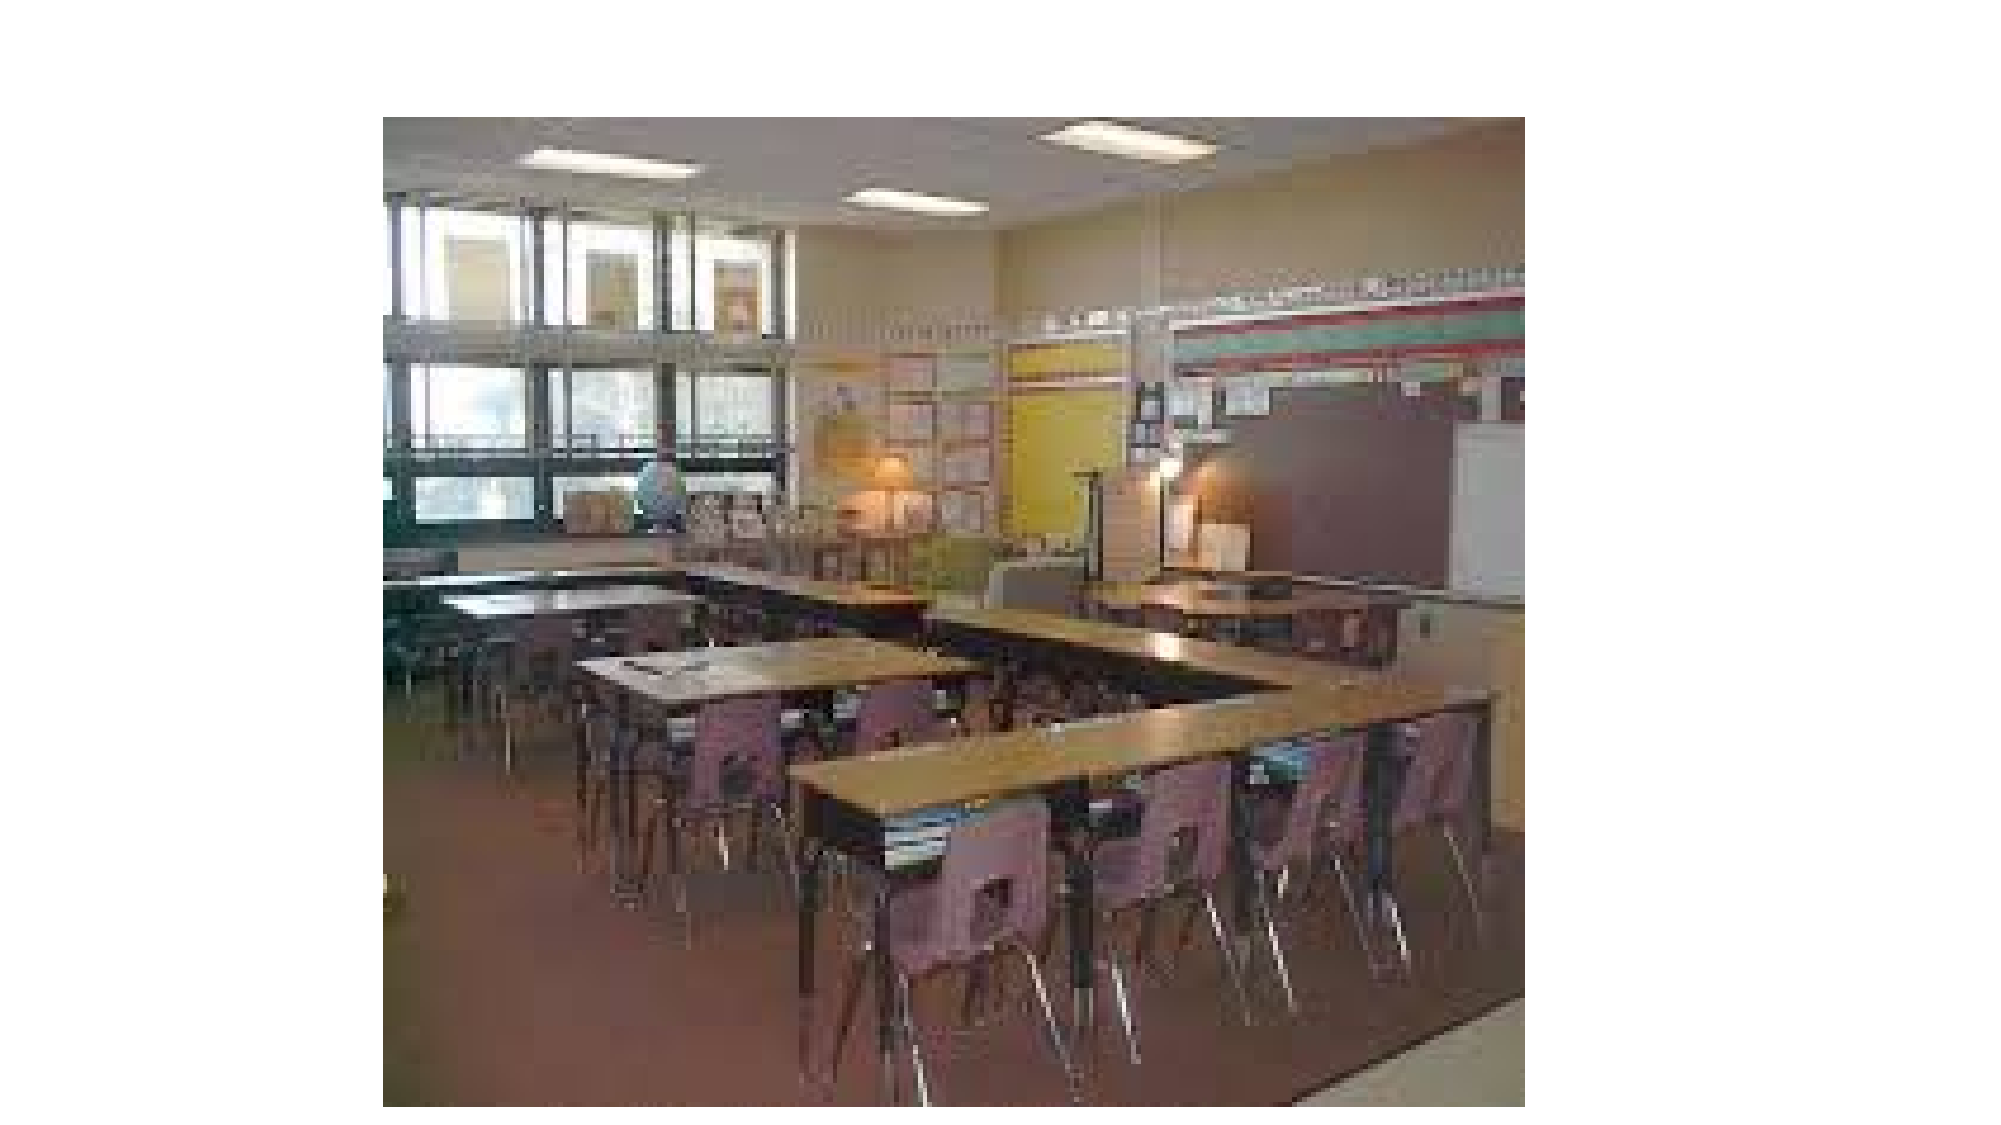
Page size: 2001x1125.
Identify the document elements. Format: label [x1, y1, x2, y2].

list [383, 117, 1525, 1107]
